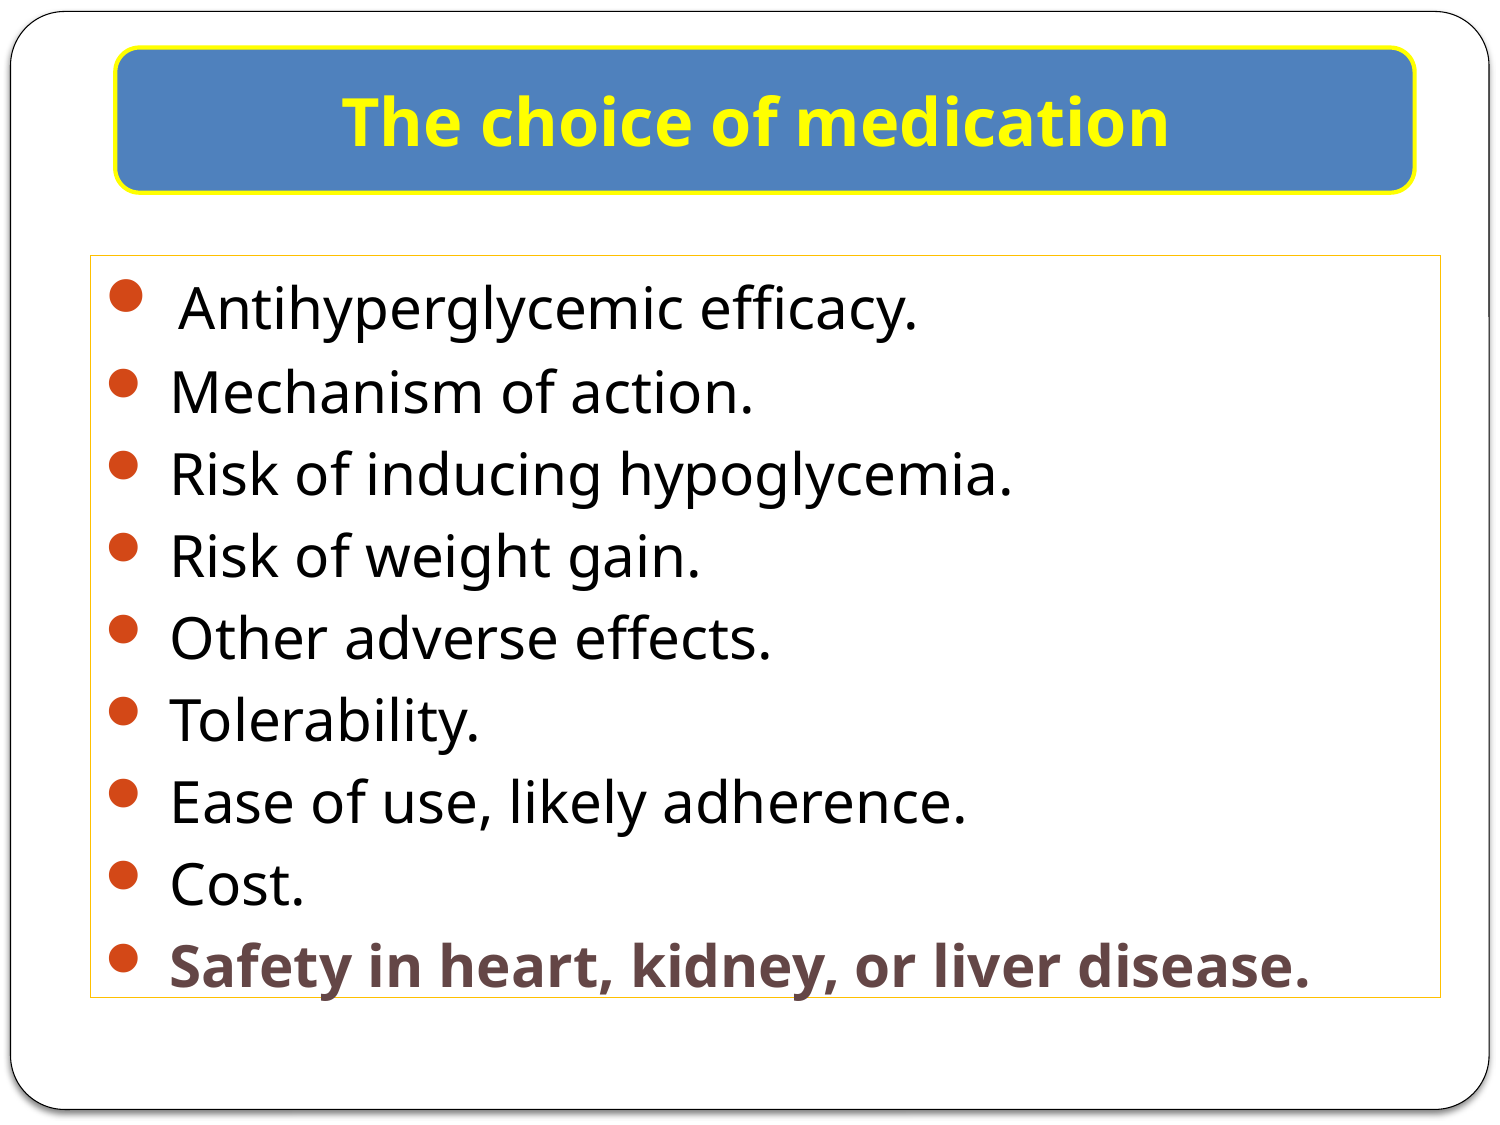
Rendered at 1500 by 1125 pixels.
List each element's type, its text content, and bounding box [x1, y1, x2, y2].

text_box The choice of medication [115, 47, 1415, 193]
list Antihyperglycemic efficacy. Mechanism of action. Risk of inducing hypoglycemia. Risk of weight gain. Other adverse effects. Tolerability. Ease of use, likely adherence. Cost. Safety in heart, kidney, or liver disease. [90, 255, 1441, 998]
